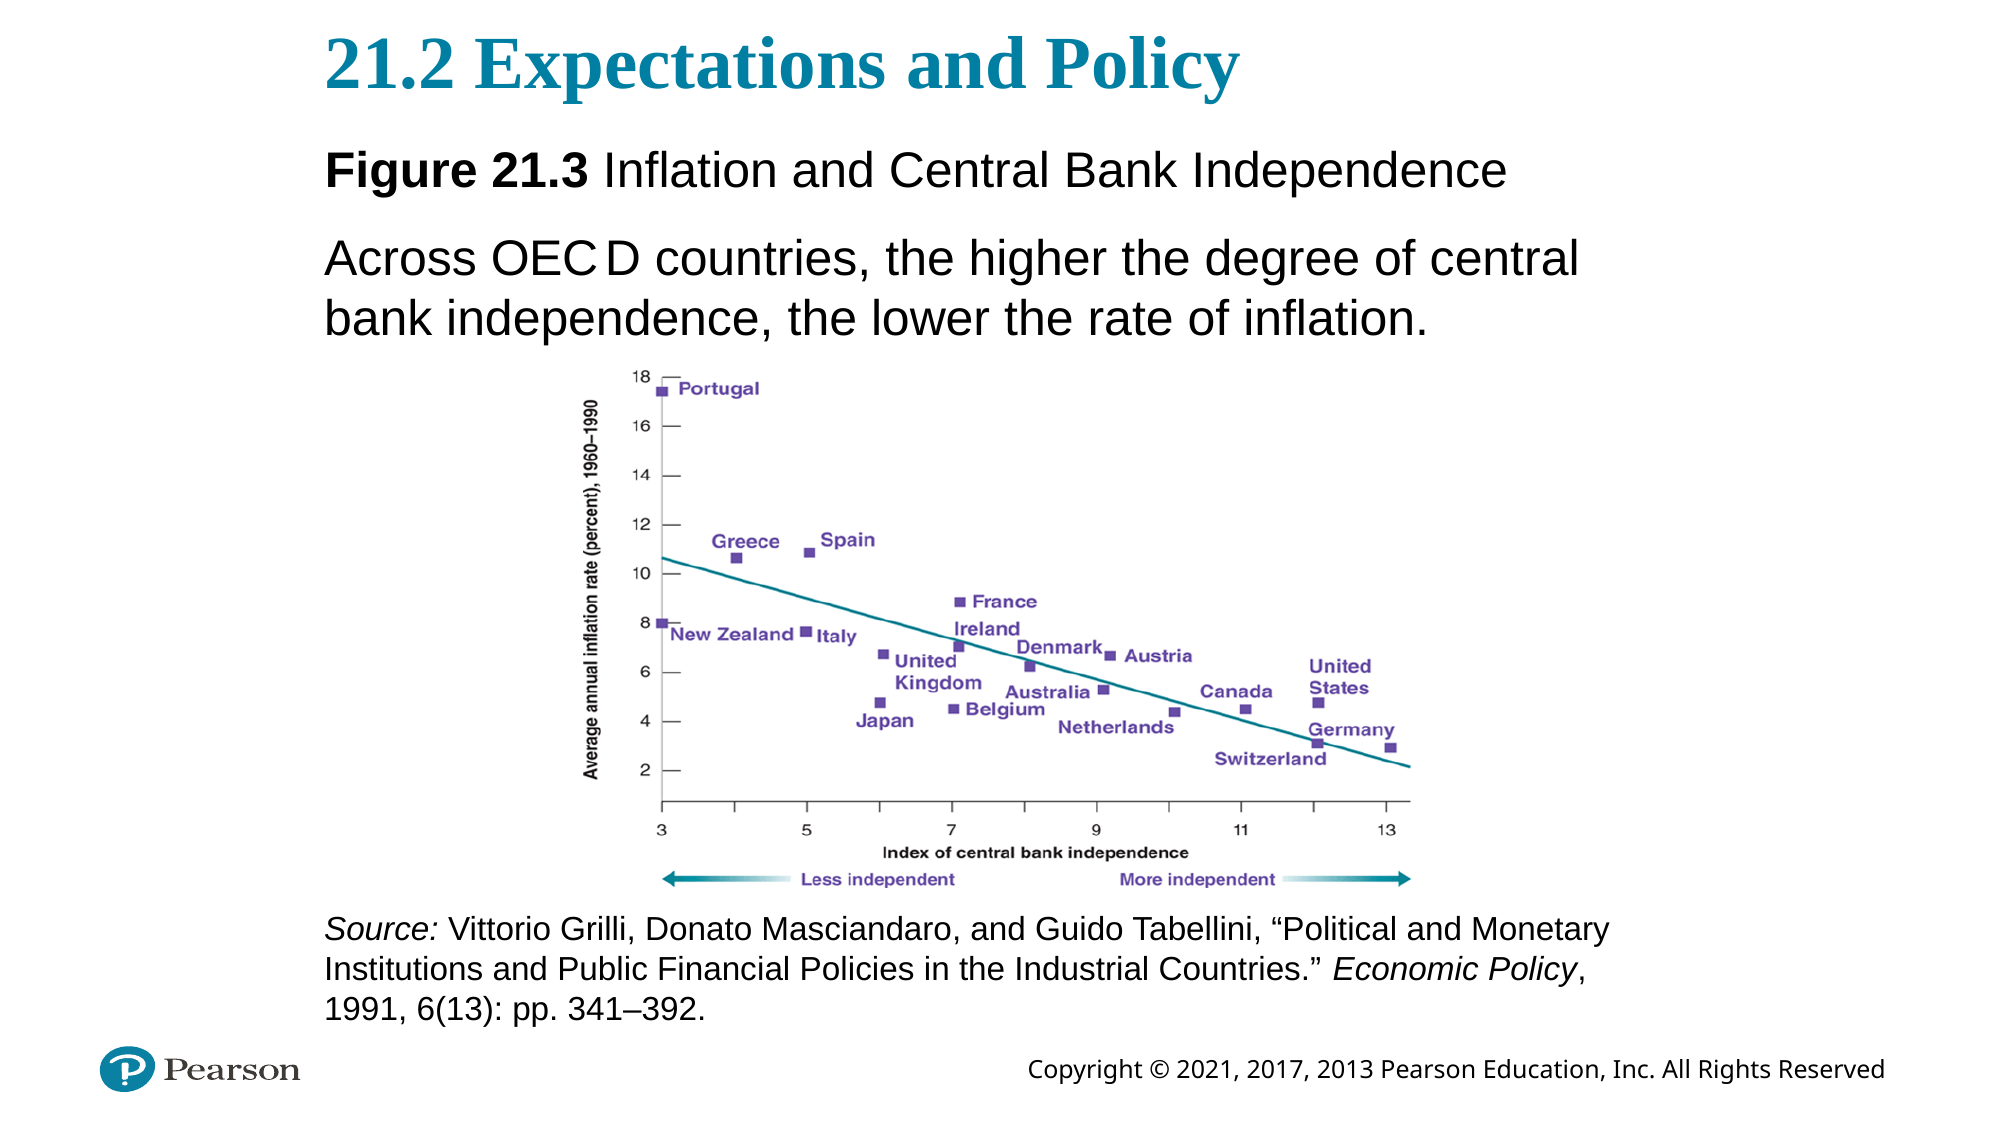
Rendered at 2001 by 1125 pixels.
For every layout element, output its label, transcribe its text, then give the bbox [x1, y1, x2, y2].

title 21.2 Expectations and Policy [324, 0, 1675, 104]
list Source: Vittorio Grilli, Donato Masciandaro, and Guido Tabellini, “Political and Monetary Institutions and Public Financial Policies in the Industrial Countries.” Economic Policy, 1991, 6(13): pp. 341–392. [324, 907, 1675, 1036]
list Figure 21.3 Inflation and Central Bank Independence [324, 137, 1675, 202]
picture [583, 369, 1417, 888]
list Across O E C D countries, the higher the degree of central bank independence, the lower the rate of inflation. [324, 224, 1675, 350]
